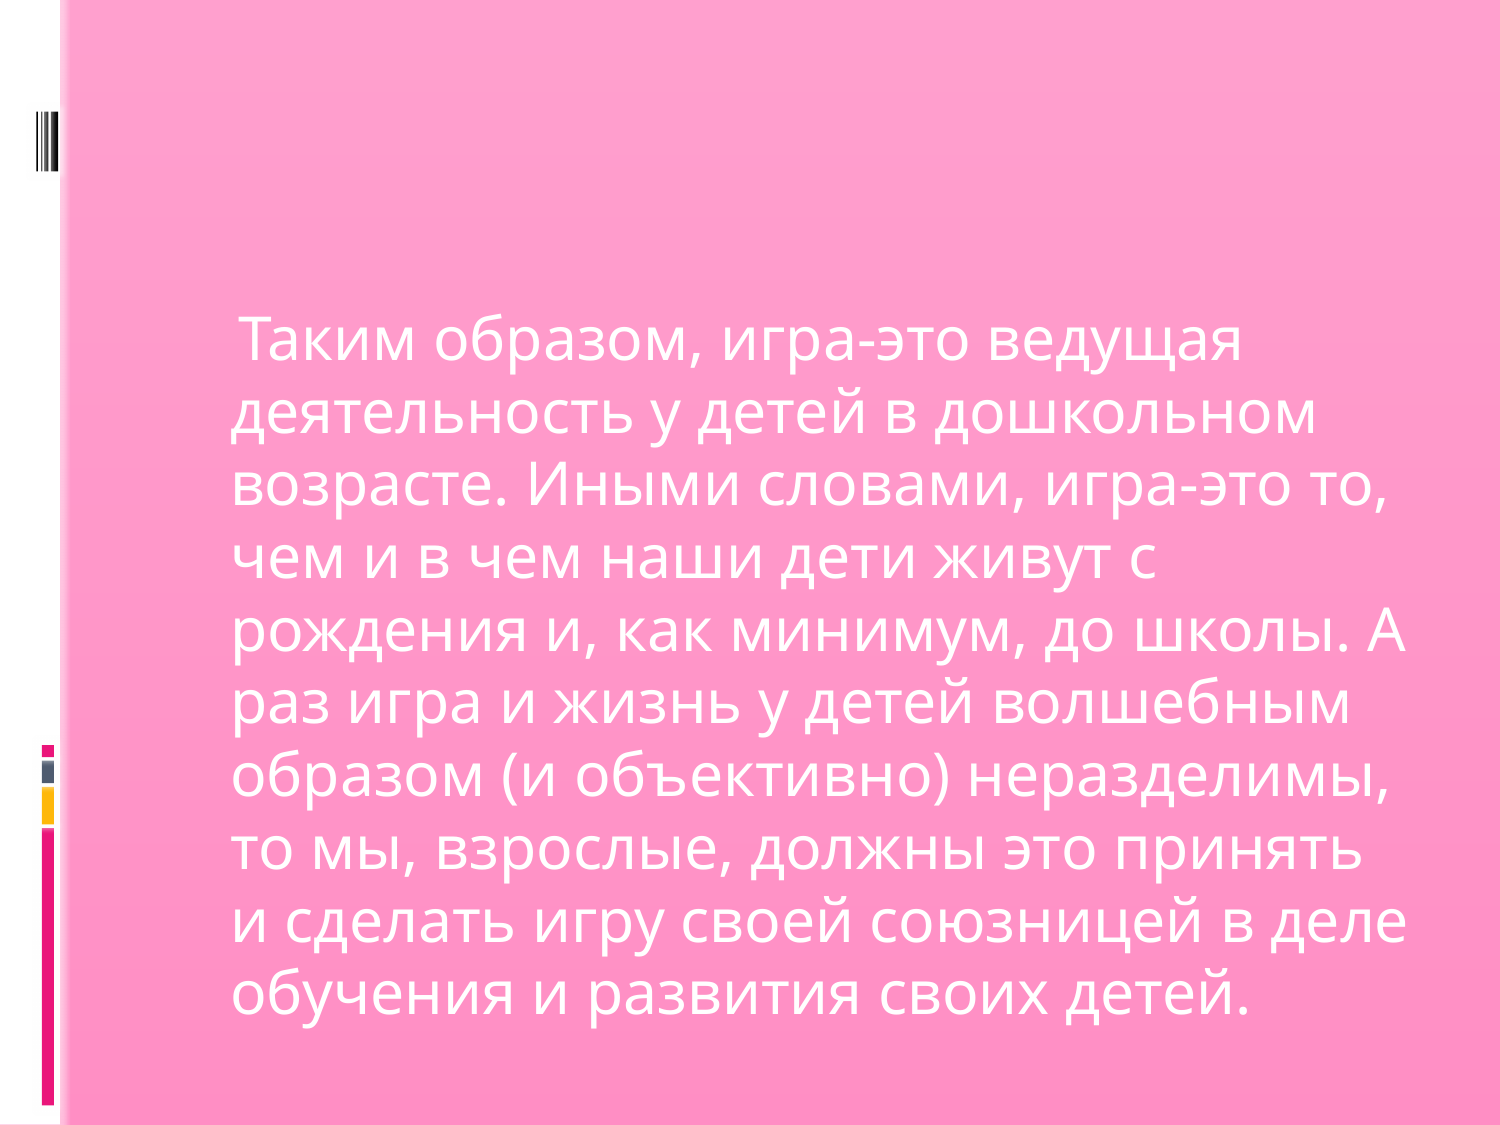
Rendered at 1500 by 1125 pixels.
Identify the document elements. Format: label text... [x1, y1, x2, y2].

list Таким образом, игра-это ведущая деятельность у детей в дошкольном возрасте. Иными словами, игра-это то, чем и в чем наши дети живут с рождения и, как минимум, до школы. А раз игра и жизнь у детей волшебным образом (и объективно) неразделимы, то мы, взрослые, должны это принять и сделать игру своей союзницей в деле обучения и развития своих детей. [150, 292, 1425, 1043]
